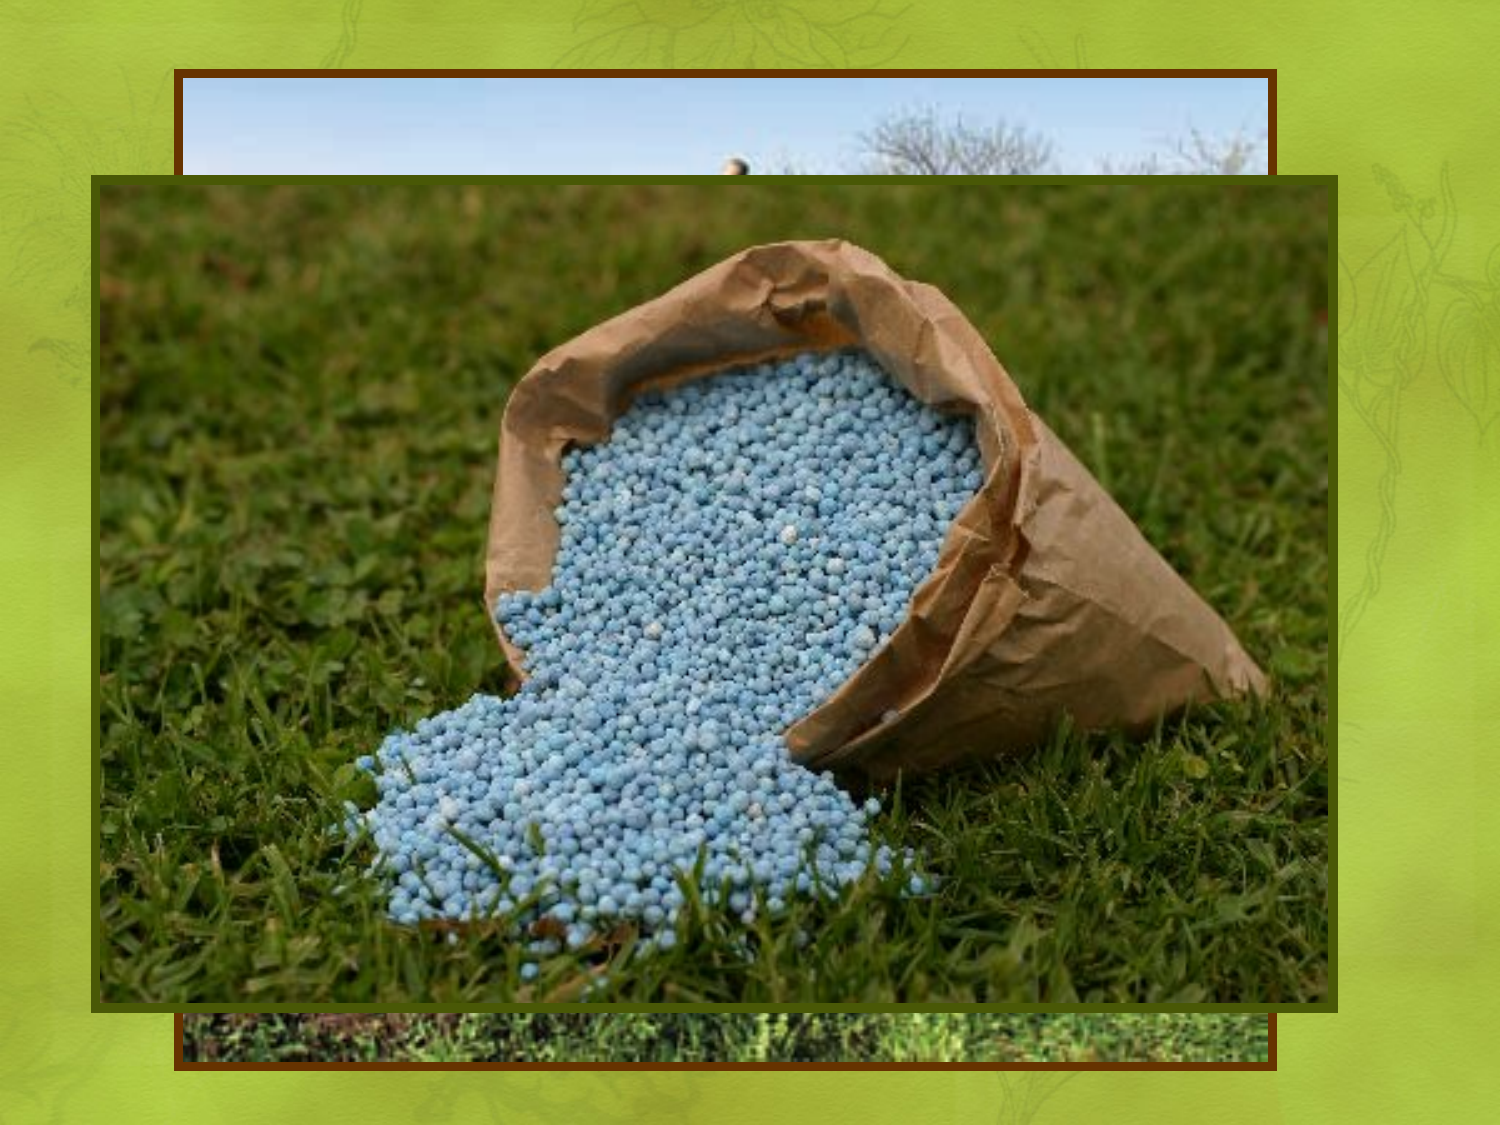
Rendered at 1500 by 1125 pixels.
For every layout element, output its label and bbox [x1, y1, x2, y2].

list [182, 77, 1268, 182]
list [182, 1012, 1268, 1063]
picture [0, 0, 1500, 1125]
